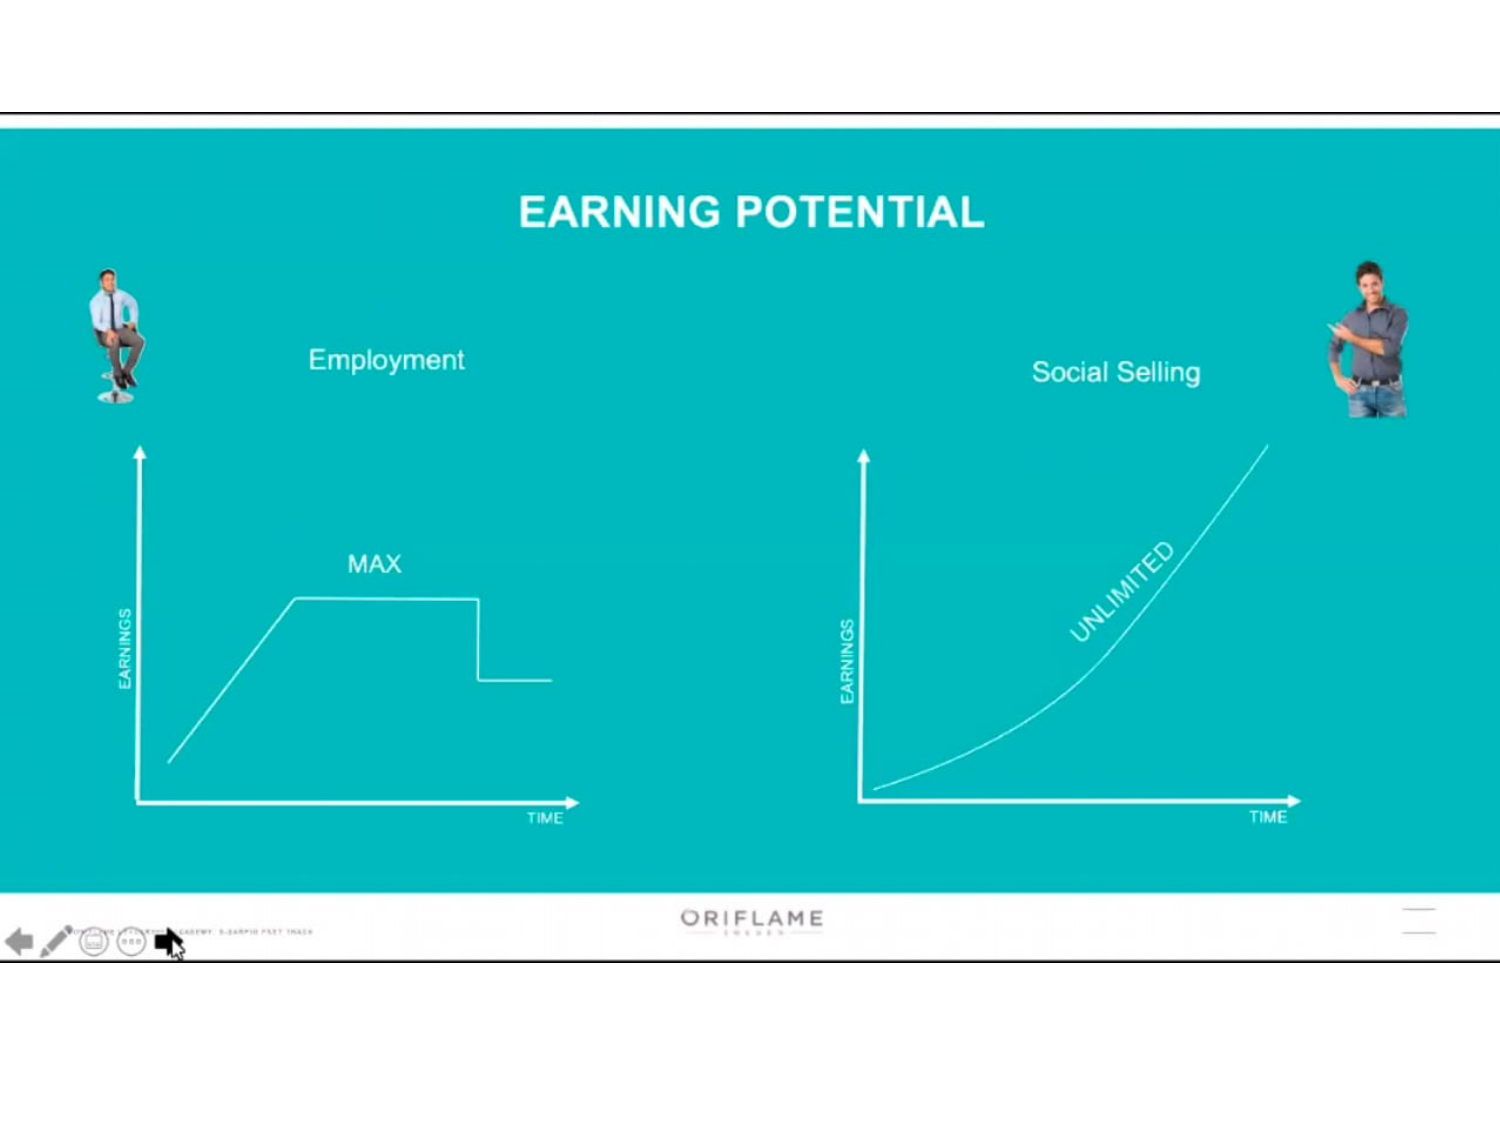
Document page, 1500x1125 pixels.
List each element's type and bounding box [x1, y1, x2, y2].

list [0, 112, 1500, 963]
